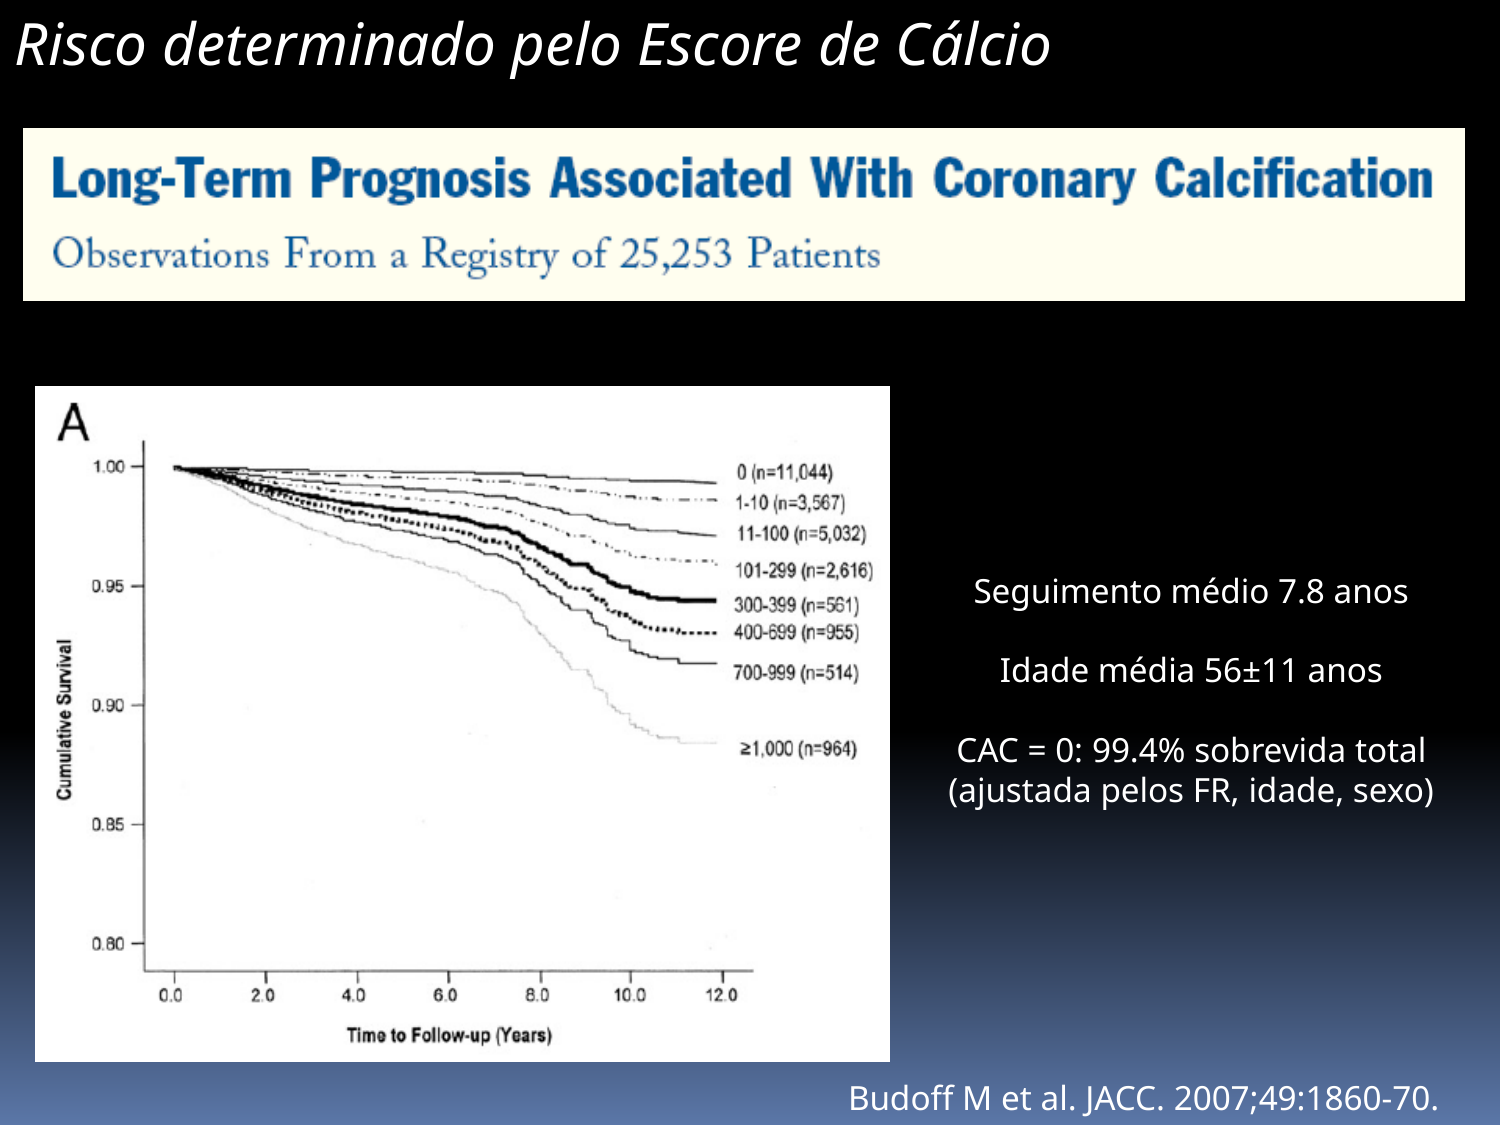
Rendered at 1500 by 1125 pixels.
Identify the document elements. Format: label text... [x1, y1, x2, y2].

picture [22, 128, 1466, 302]
text_box Seguimento médio 7.8 anos Idade média 56±11 anos CAC = 0: 99.4% sobrevida total (ajustada pelos FR, idade, sexo) [933, 562, 1450, 817]
picture [34, 386, 891, 1063]
text_box Risco determinado pelo Escore de Cálcio [0, 0, 1336, 85]
text_box Budoff M et al. JACC. 2007;49:1860-70. [833, 1069, 1455, 1125]
